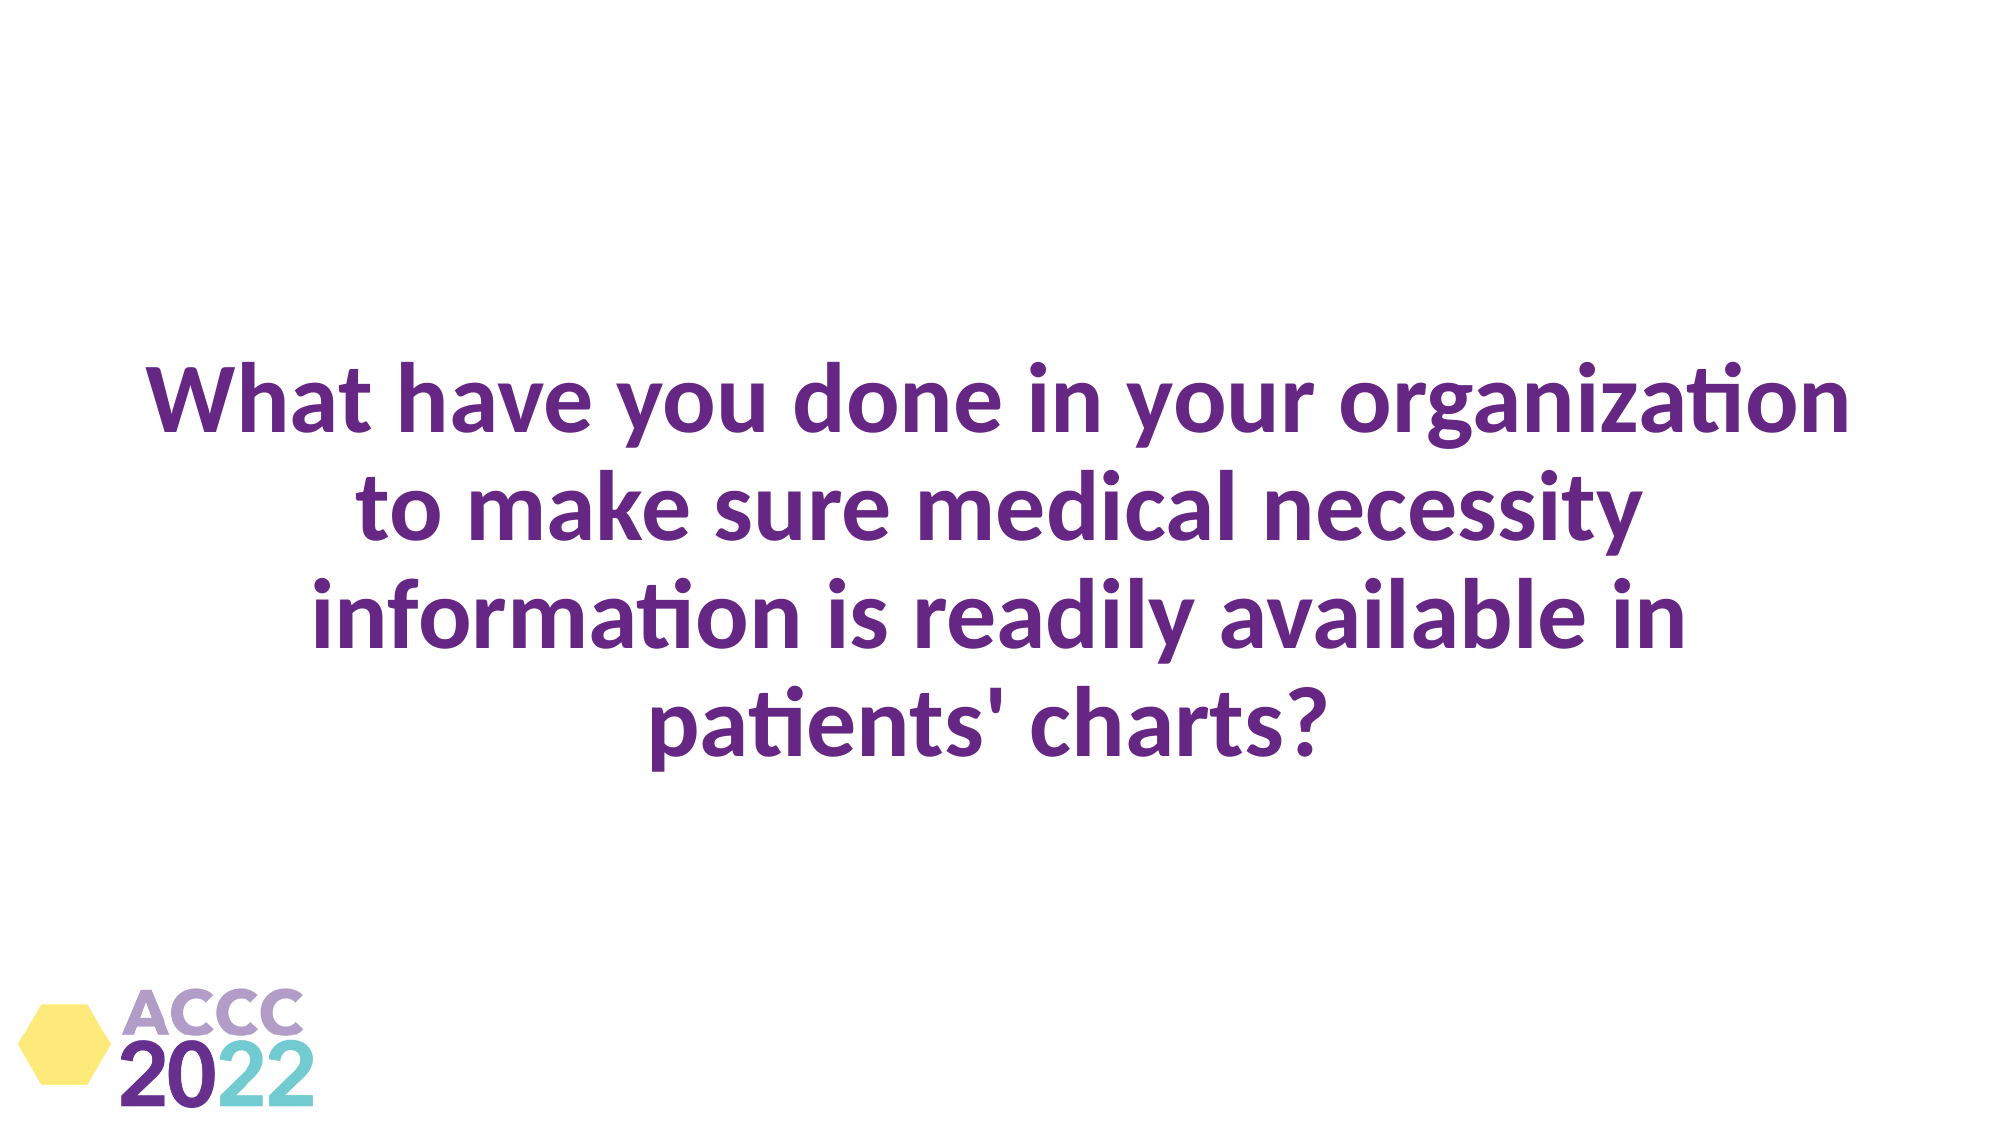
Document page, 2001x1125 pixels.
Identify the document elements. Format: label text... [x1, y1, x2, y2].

picture [0, 976, 348, 1125]
title What have you done in your organization to make sure medical necessity information is readily available in patients' charts? [129, 238, 1871, 887]
